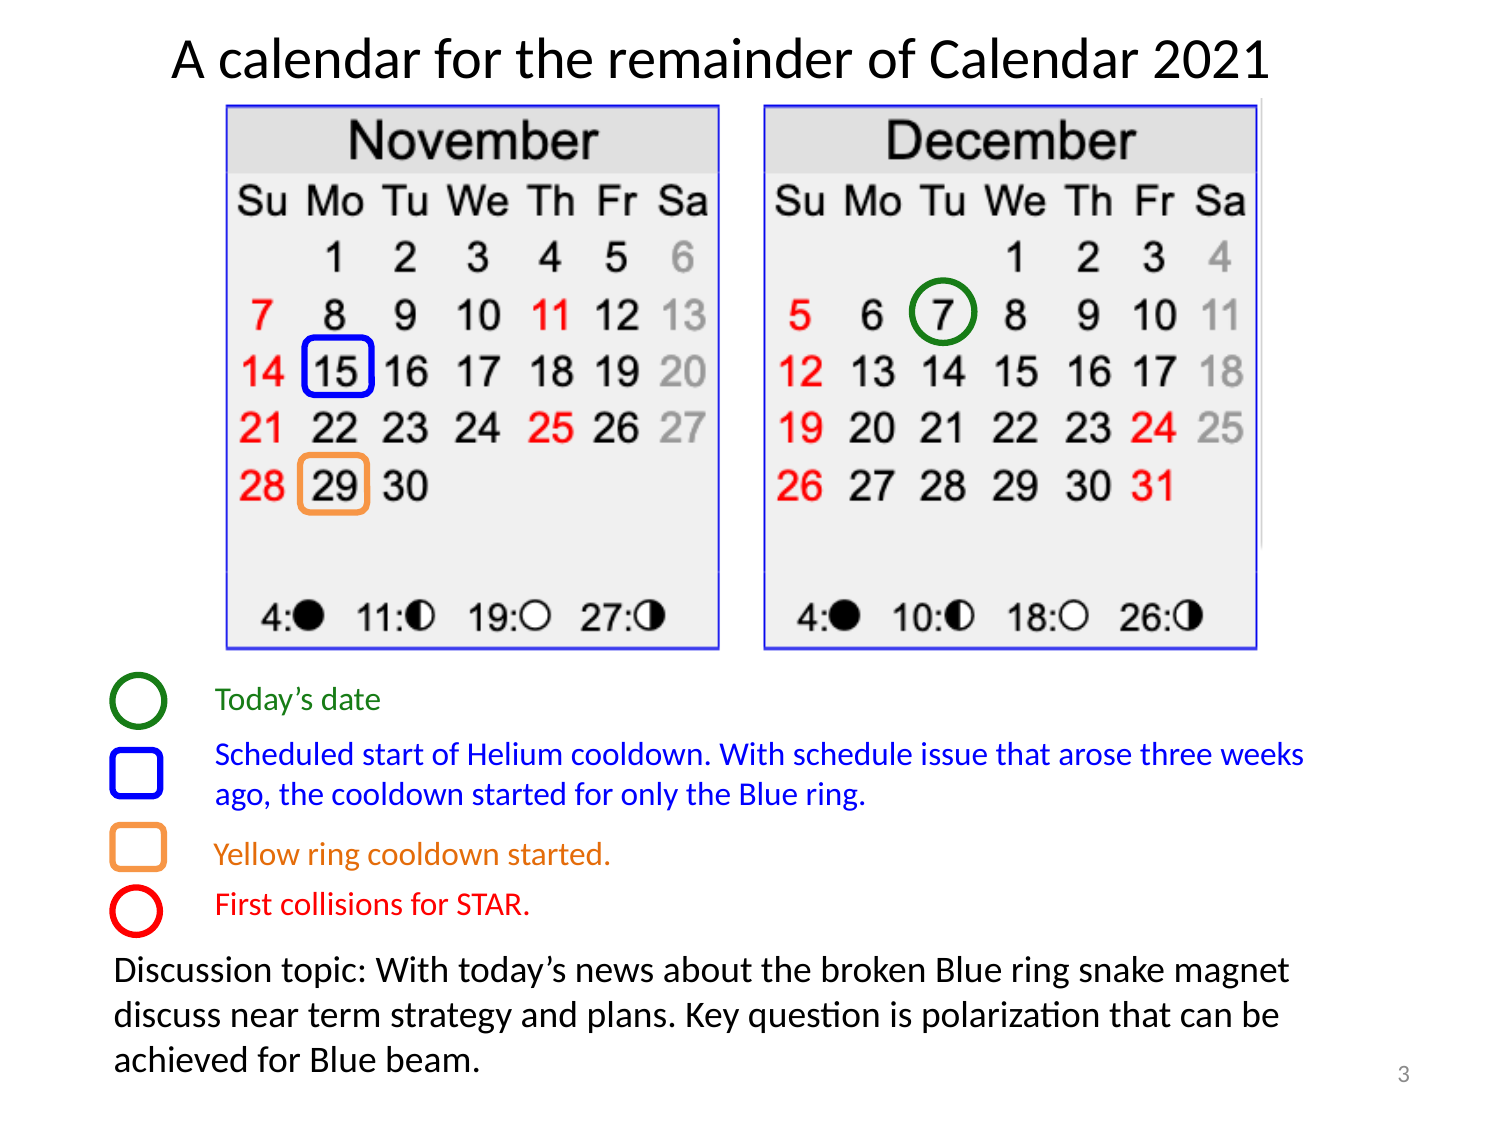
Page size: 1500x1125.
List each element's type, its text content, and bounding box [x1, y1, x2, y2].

text_box A calendar for the remainder of Calendar 2021 [156, 12, 1344, 98]
text_box Yellow ring cooldown started. [198, 824, 1262, 880]
slide_number 3 [1074, 1042, 1425, 1103]
text_box Today’s date [199, 669, 430, 724]
text_box [110, 822, 167, 872]
text_box First collisions for STAR. [200, 874, 763, 930]
text_box Discussion topic: With today’s news about the broken Blue ring snake magnet discuss near term strategy and plans. Key question is polarization that can be achieved for Blue beam. [98, 937, 1413, 1088]
picture [203, 98, 1263, 663]
text_box Scheduled start of Helium cooldown. With schedule issue that arose three weeks ago, the cooldown started for only the Blue ring. [199, 724, 1344, 820]
text_box [110, 885, 163, 937]
text_box [110, 747, 163, 799]
text_box [110, 672, 167, 729]
